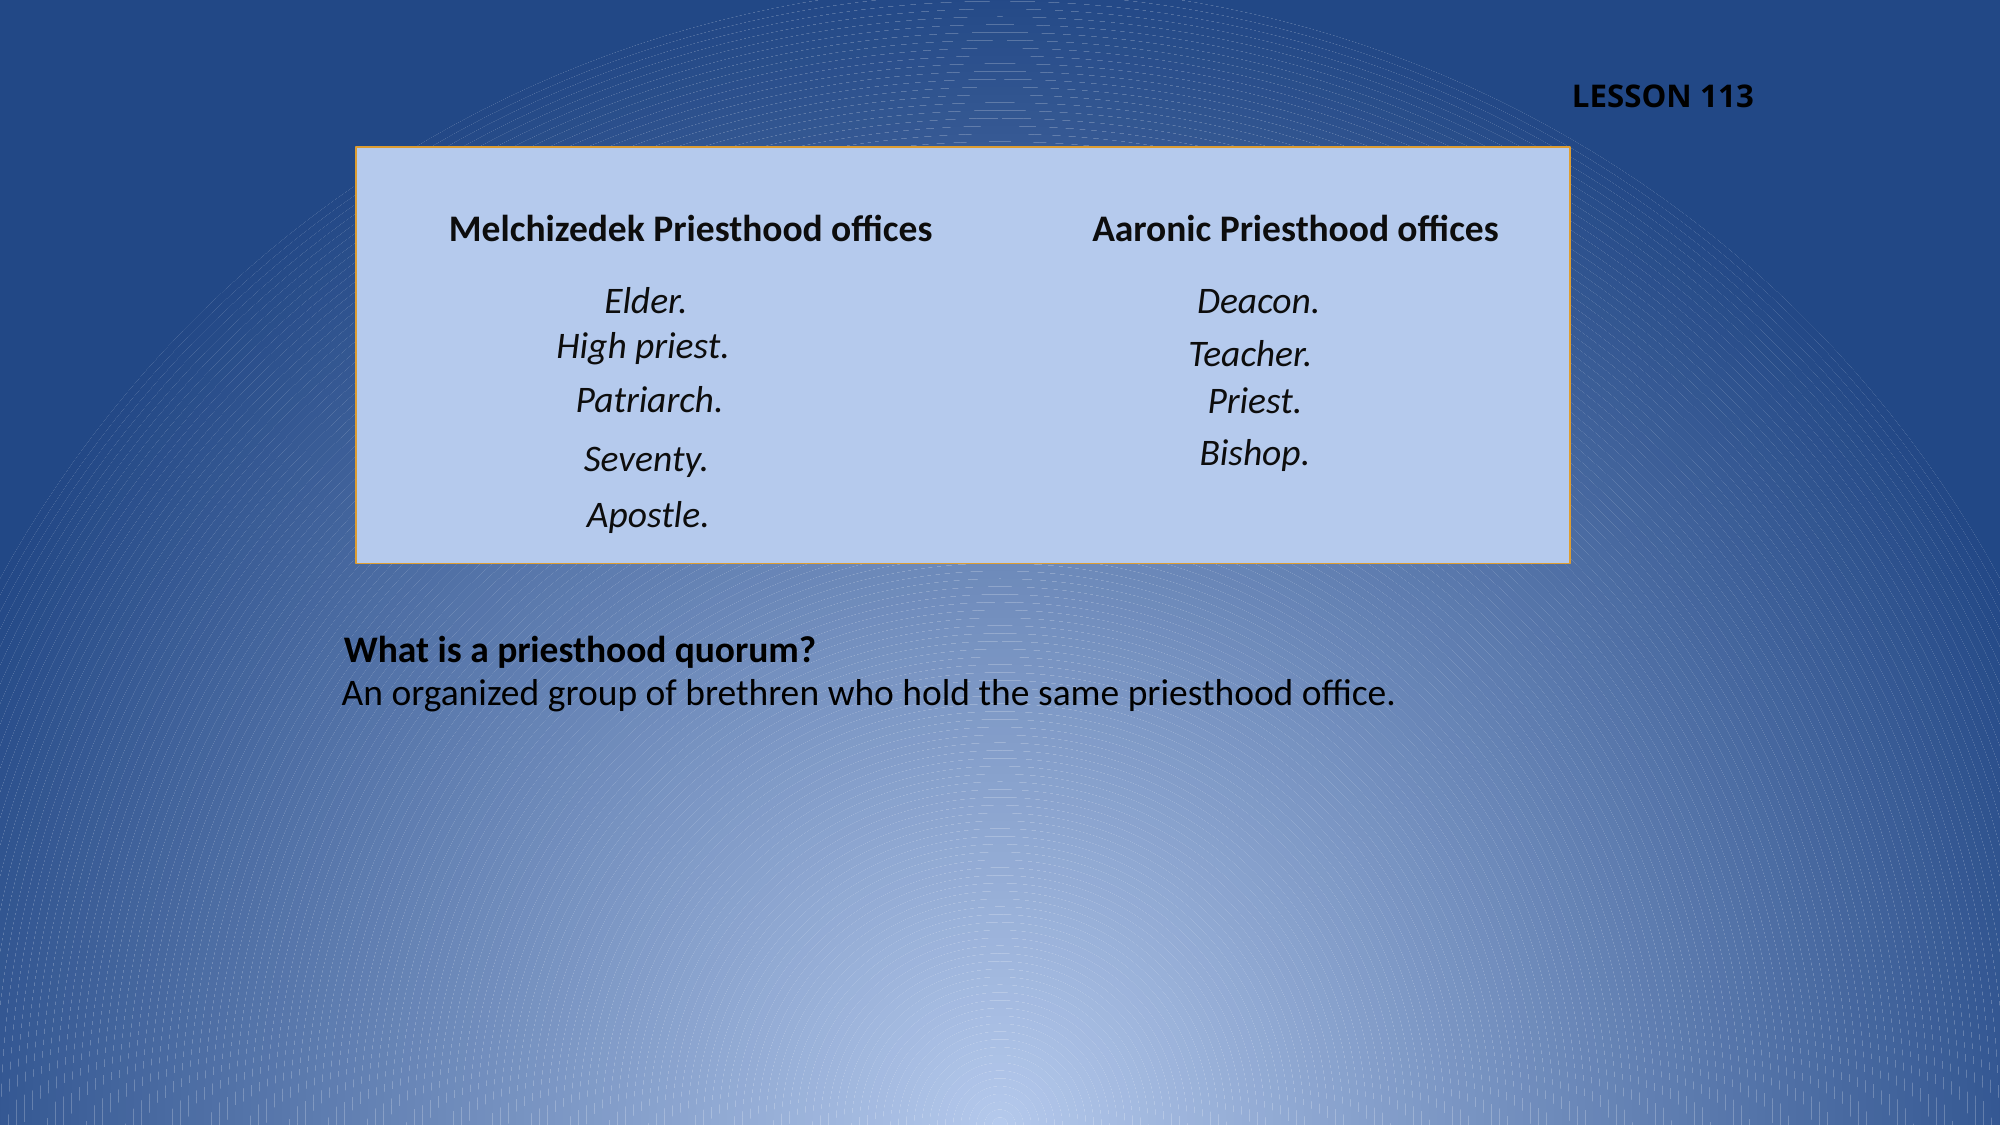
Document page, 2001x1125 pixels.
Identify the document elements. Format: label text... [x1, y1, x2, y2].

text_box [355, 146, 1571, 564]
text_box Priest. [1192, 368, 1318, 428]
text_box Seventy. [568, 426, 733, 487]
text_box LESSON 113 [1556, 68, 1773, 147]
text_box Aaronic Priesthood offices [1077, 196, 1515, 257]
text_box Apostle. [572, 483, 725, 543]
text_box Elder. [581, 268, 703, 313]
text_box Deacon. [1182, 268, 1336, 329]
text_box Teacher. [1173, 321, 1328, 382]
text_box An organized group of brethren who hold the same priesthood office. [326, 661, 1459, 721]
text_box What is a priesthood quorum? [329, 618, 832, 661]
text_box Bishop. [1184, 420, 1326, 481]
text_box High priest. [541, 313, 745, 373]
text_box Melchizedek Priesthood offices [375, 196, 1007, 257]
text_box Patriarch. [560, 367, 739, 428]
